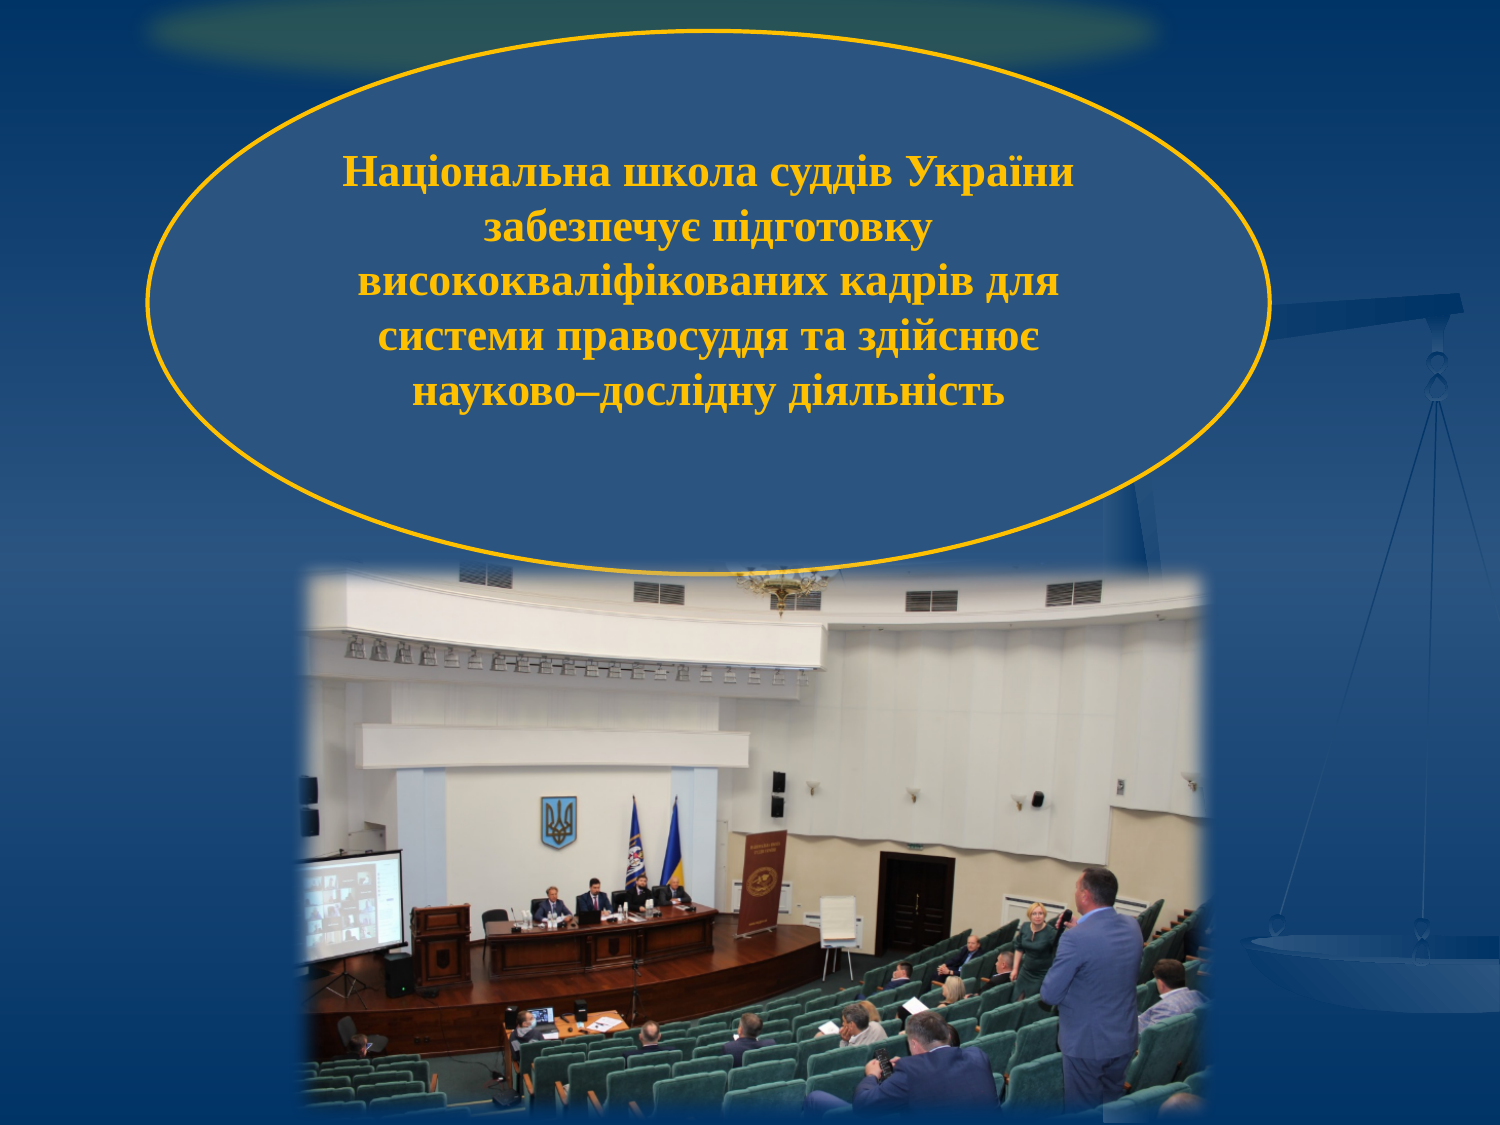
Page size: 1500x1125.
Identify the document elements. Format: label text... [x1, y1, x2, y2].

text_box Національна школа суддів України забезпечує підготовку висококваліфікованих кадрів для системи правосуддя та здійснює науково–дослідну діяльність [145, 28, 1272, 554]
picture [289, 555, 1220, 1124]
